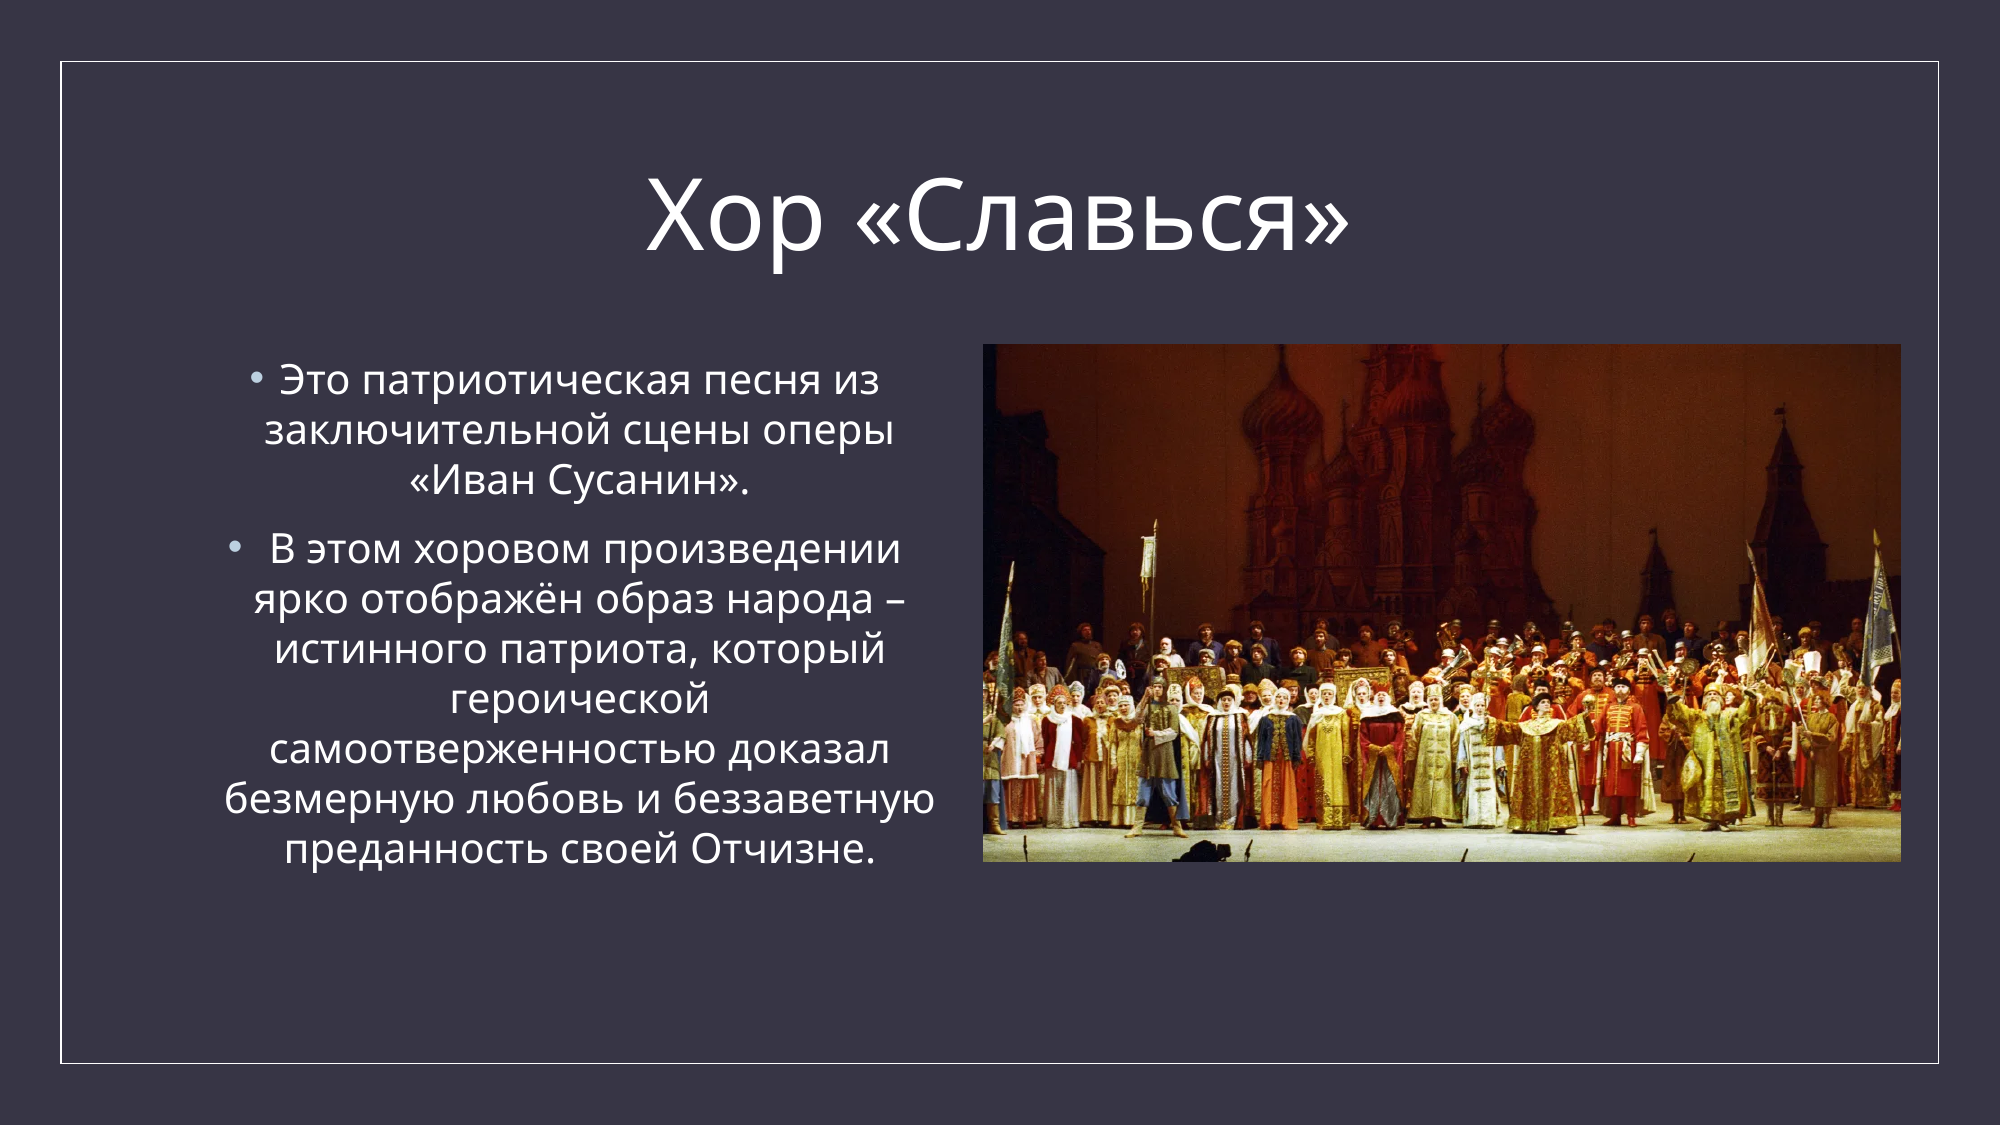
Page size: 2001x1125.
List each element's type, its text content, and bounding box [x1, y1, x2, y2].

title Хор «Славься» [174, 105, 1825, 331]
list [982, 344, 1901, 862]
list Это патриотическая песня из заключительной сцены оперы «Иван Сусанин». В этом хоровом произведении ярко отображён образ народа – истинного патриота, который героической самоотверженностью доказал безмерную любовь и беззаветную преданность своей Отчизне. [174, 345, 955, 1002]
